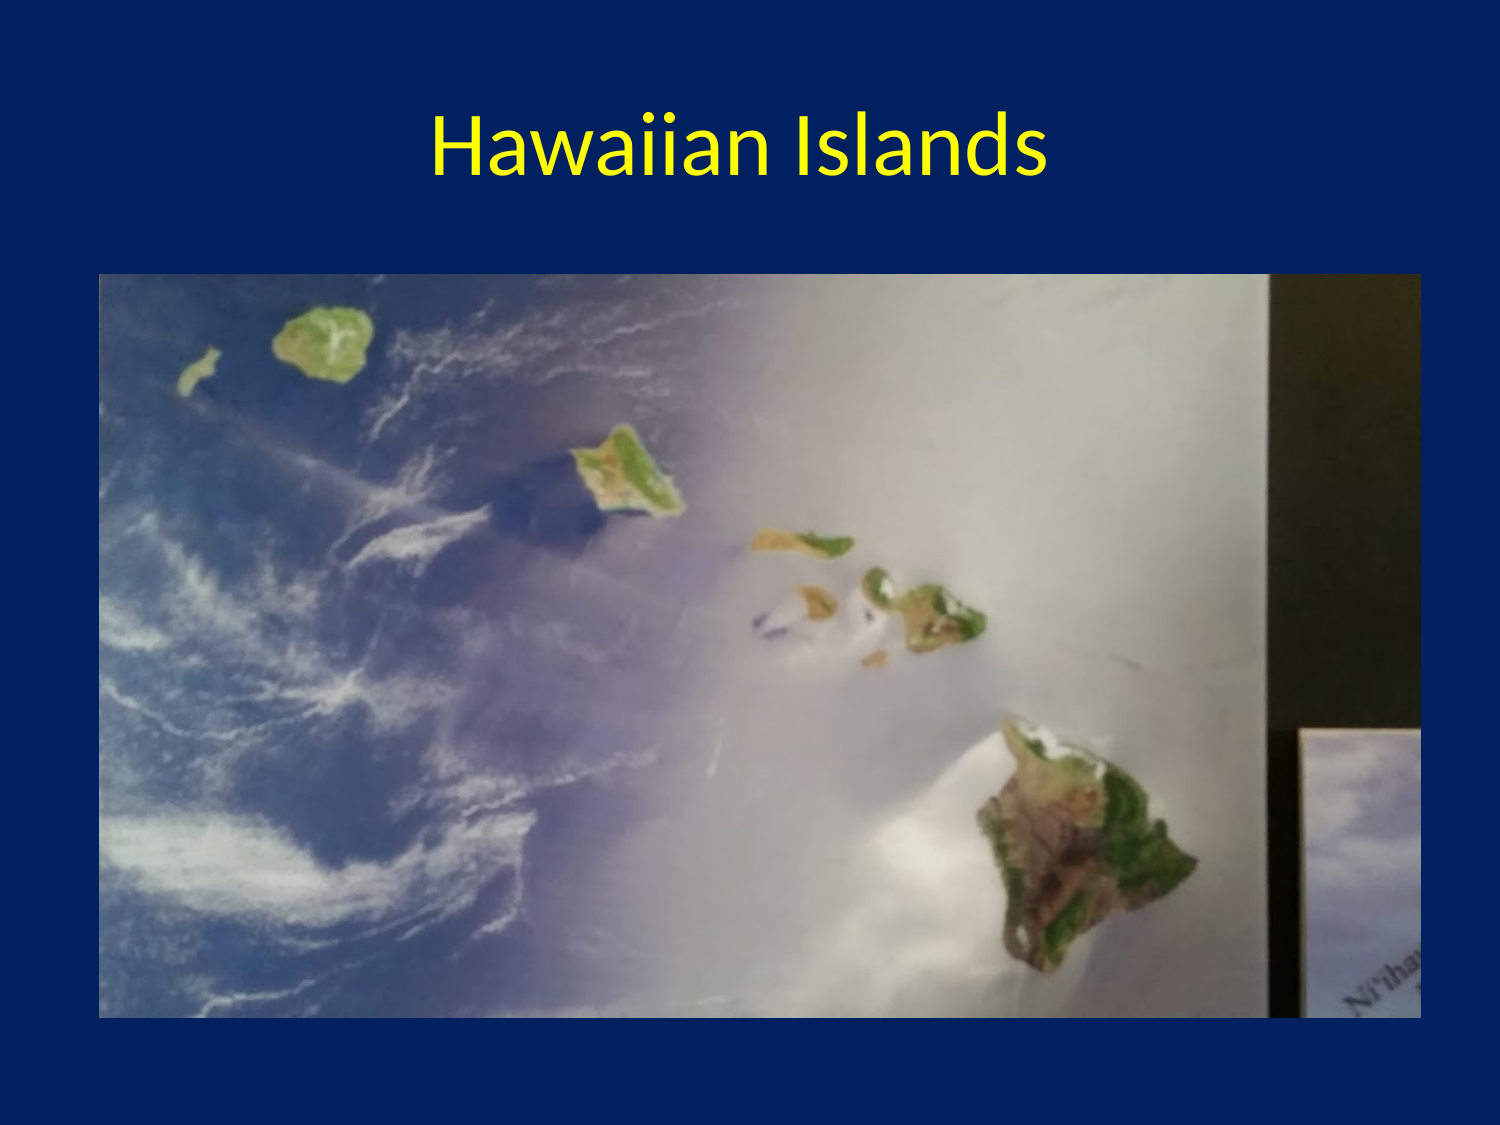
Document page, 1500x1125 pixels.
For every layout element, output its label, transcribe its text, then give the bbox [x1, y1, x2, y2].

title Hawaiian Islands [74, 44, 1426, 233]
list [99, 274, 1421, 1018]
